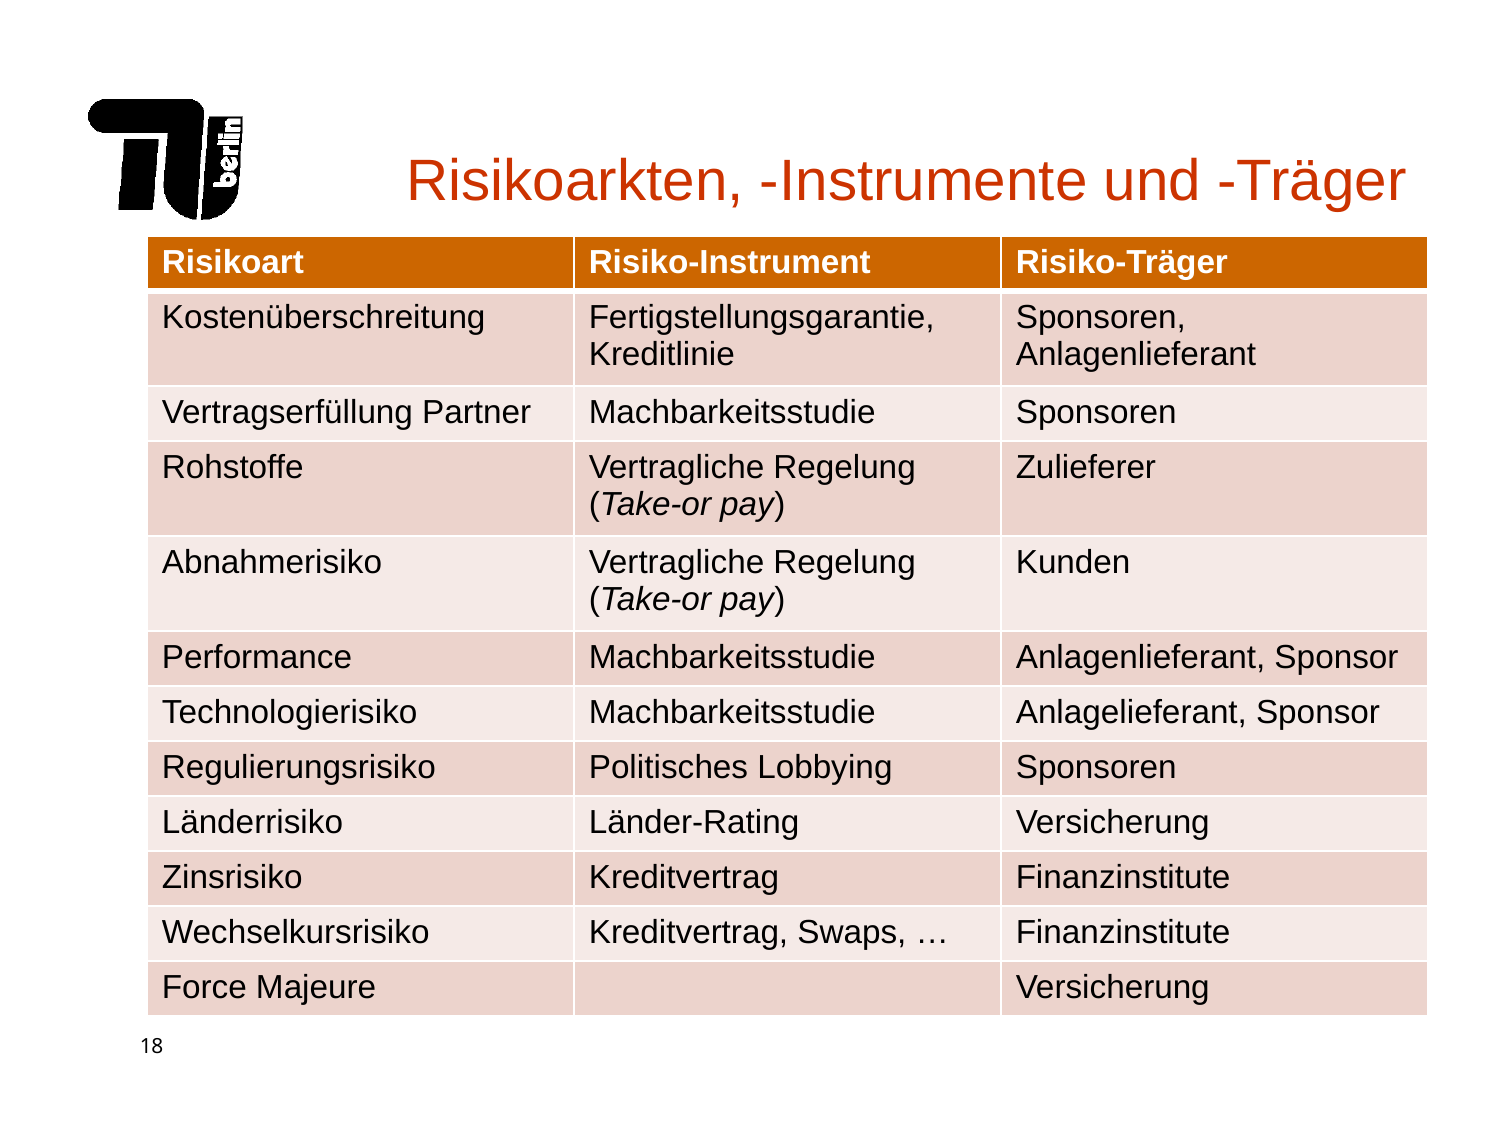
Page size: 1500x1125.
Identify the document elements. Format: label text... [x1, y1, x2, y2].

table_cell Sponsoren [1002, 387, 1427, 440]
table_cell Zinsrisiko [148, 852, 573, 905]
table_cell Machbarkeitsstudie [575, 687, 1000, 740]
table_cell Sponsoren [1002, 742, 1427, 795]
table_cell Versicherung [1002, 962, 1427, 1015]
table_cell Finanzinstitute [1002, 907, 1427, 960]
table_cell Wechselkursrisiko [148, 907, 573, 960]
table_cell Länderrisiko [148, 797, 573, 850]
table_cell Sponsoren, Anlagenlieferant [1002, 294, 1427, 385]
table_cell Force Majeure [148, 962, 573, 1015]
table_cell Anlagelieferant, Sponsor [1002, 687, 1427, 740]
table_cell Finanzinstitute [1002, 852, 1427, 905]
table_cell Vertragliche Regelung (Take-or pay) [575, 537, 1000, 630]
table_cell Kreditvertrag [575, 852, 1000, 905]
table_cell Versicherung [1002, 797, 1427, 850]
table_cell Fertigstellungsgarantie, Kreditlinie [575, 294, 1000, 385]
table_cell Anlagenlieferant, Sponsor [1002, 632, 1427, 685]
title Risikoarkten, -Instrumente und -Träger [312, 62, 1424, 220]
table_cell Machbarkeitsstudie [575, 387, 1000, 440]
table_cell Performance [148, 632, 573, 685]
table_cell Kunden [1002, 537, 1427, 630]
table_cell Abnahmerisiko [148, 537, 573, 630]
table_cell Technologierisiko [148, 687, 573, 740]
table_cell Länder-Rating [575, 797, 1000, 850]
table_cell Rohstoffe [148, 442, 573, 535]
table_cell Politisches Lobbying [575, 742, 1000, 795]
picture [88, 99, 243, 220]
table_cell Vertragserfüllung Partner [148, 387, 573, 440]
table_cell Vertragliche Regelung (Take-or pay) [575, 442, 1000, 535]
table_cell Kreditvertrag, Swaps, … [575, 907, 1000, 960]
table_cell Machbarkeitsstudie [575, 632, 1000, 685]
table_cell Regulierungsrisiko [148, 742, 573, 795]
table_header Risiko-Träger [1002, 237, 1427, 288]
table_cell [575, 962, 1000, 1015]
table_header Risiko-Instrument [575, 237, 1000, 288]
table_cell Kostenüberschreitung [148, 294, 573, 385]
table_cell Zulieferer [1002, 442, 1427, 535]
table_header Risikoart [148, 237, 573, 288]
